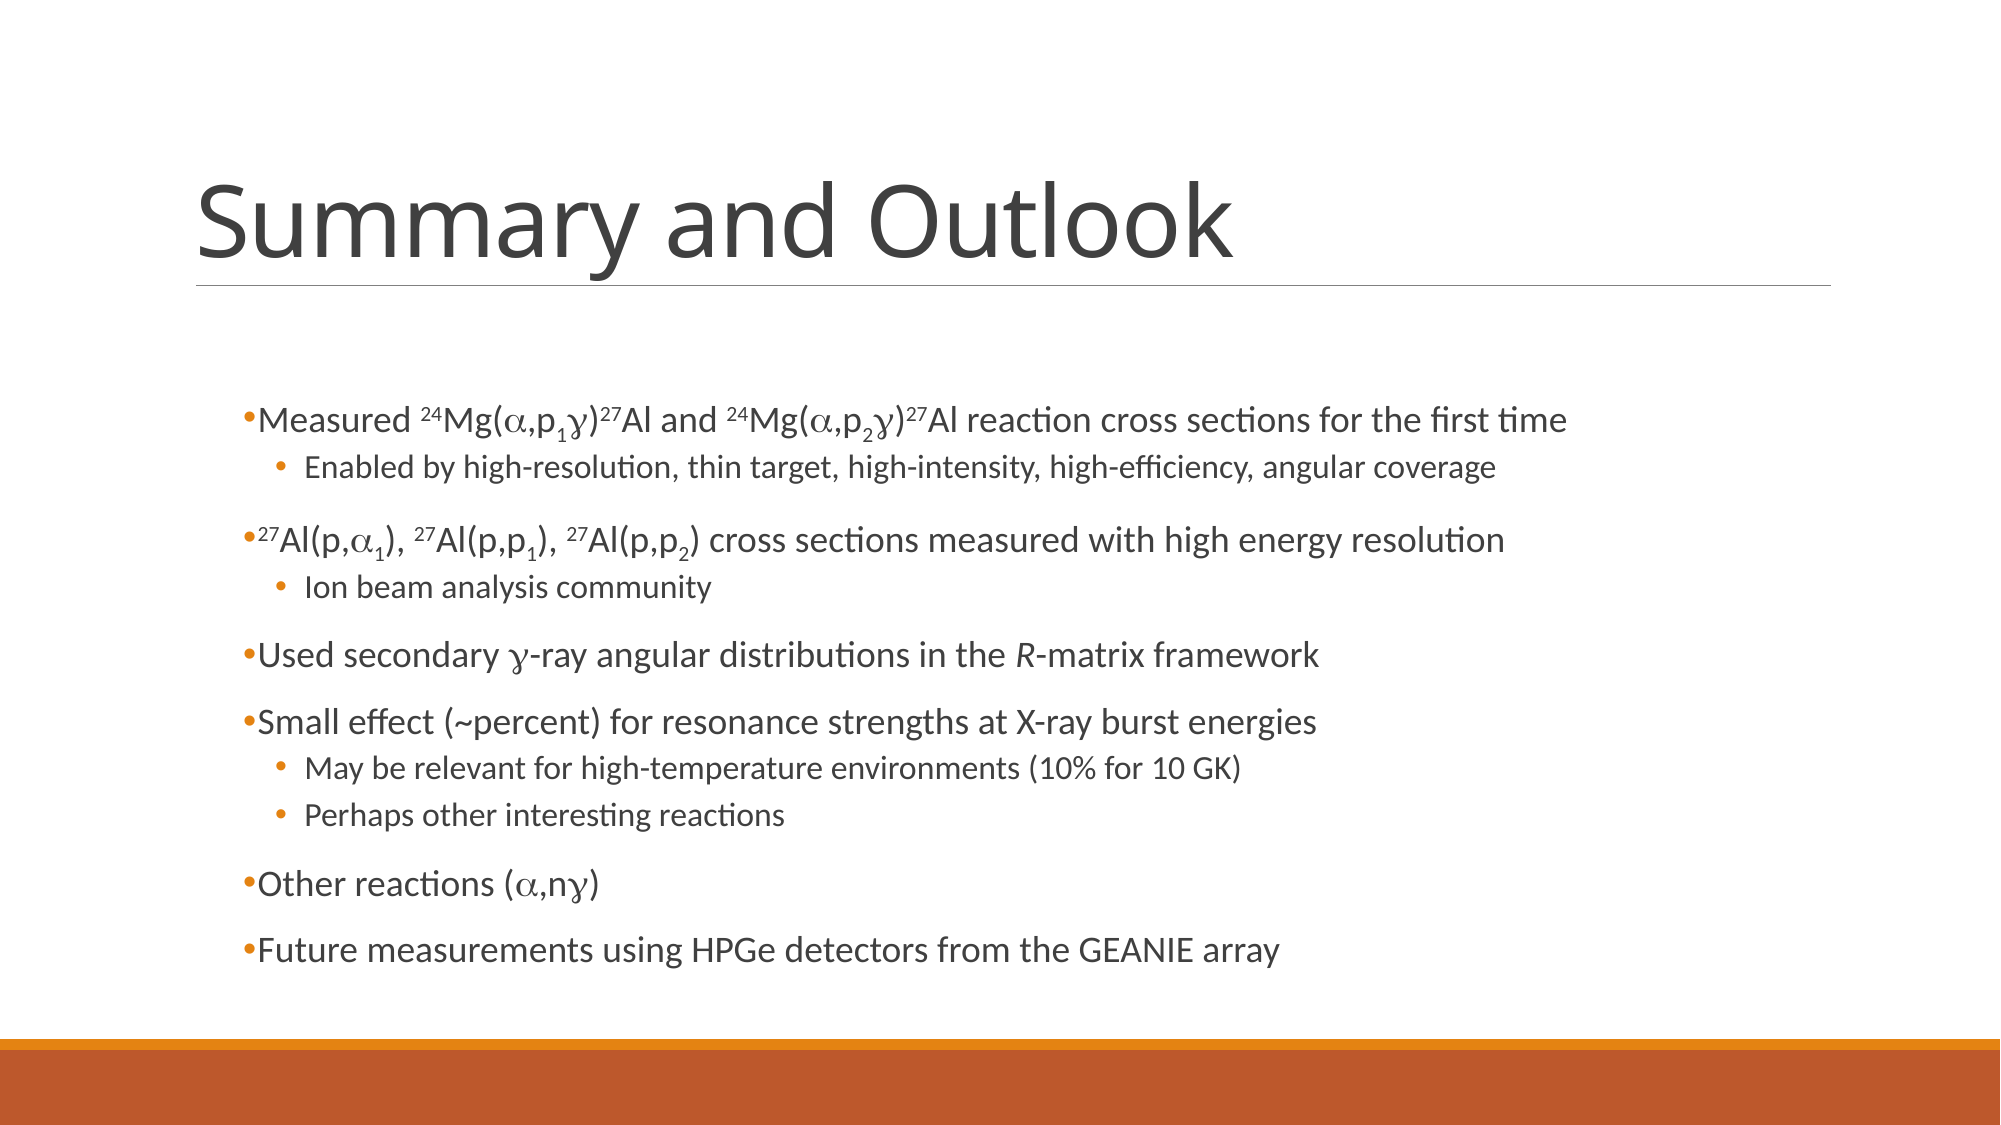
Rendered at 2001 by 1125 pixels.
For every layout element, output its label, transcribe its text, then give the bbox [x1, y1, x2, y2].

list Measured 24Mg(a,p1g)27Al and 24Mg(a,p2g)27Al reaction cross sections for the first time Enabled by high-resolution, thin target, high-intensity, high-efficiency, angular coverage 27Al(p,a1), 27Al(p,p1), 27Al(p,p2) cross sections measured with high energy resolution Ion beam analysis community Used secondary g-ray angular distributions in the R-matrix framework Small effect (~percent) for resonance strengths at X-ray burst energies May be relevant for high-temperature environments (10% for 10 GK) Perhaps other interesting reactions Other reactions (a,ng) Future measurements using HPGe detectors from the GEANIE array [243, 317, 1654, 986]
title Summary and Outlook [180, 47, 1830, 285]
